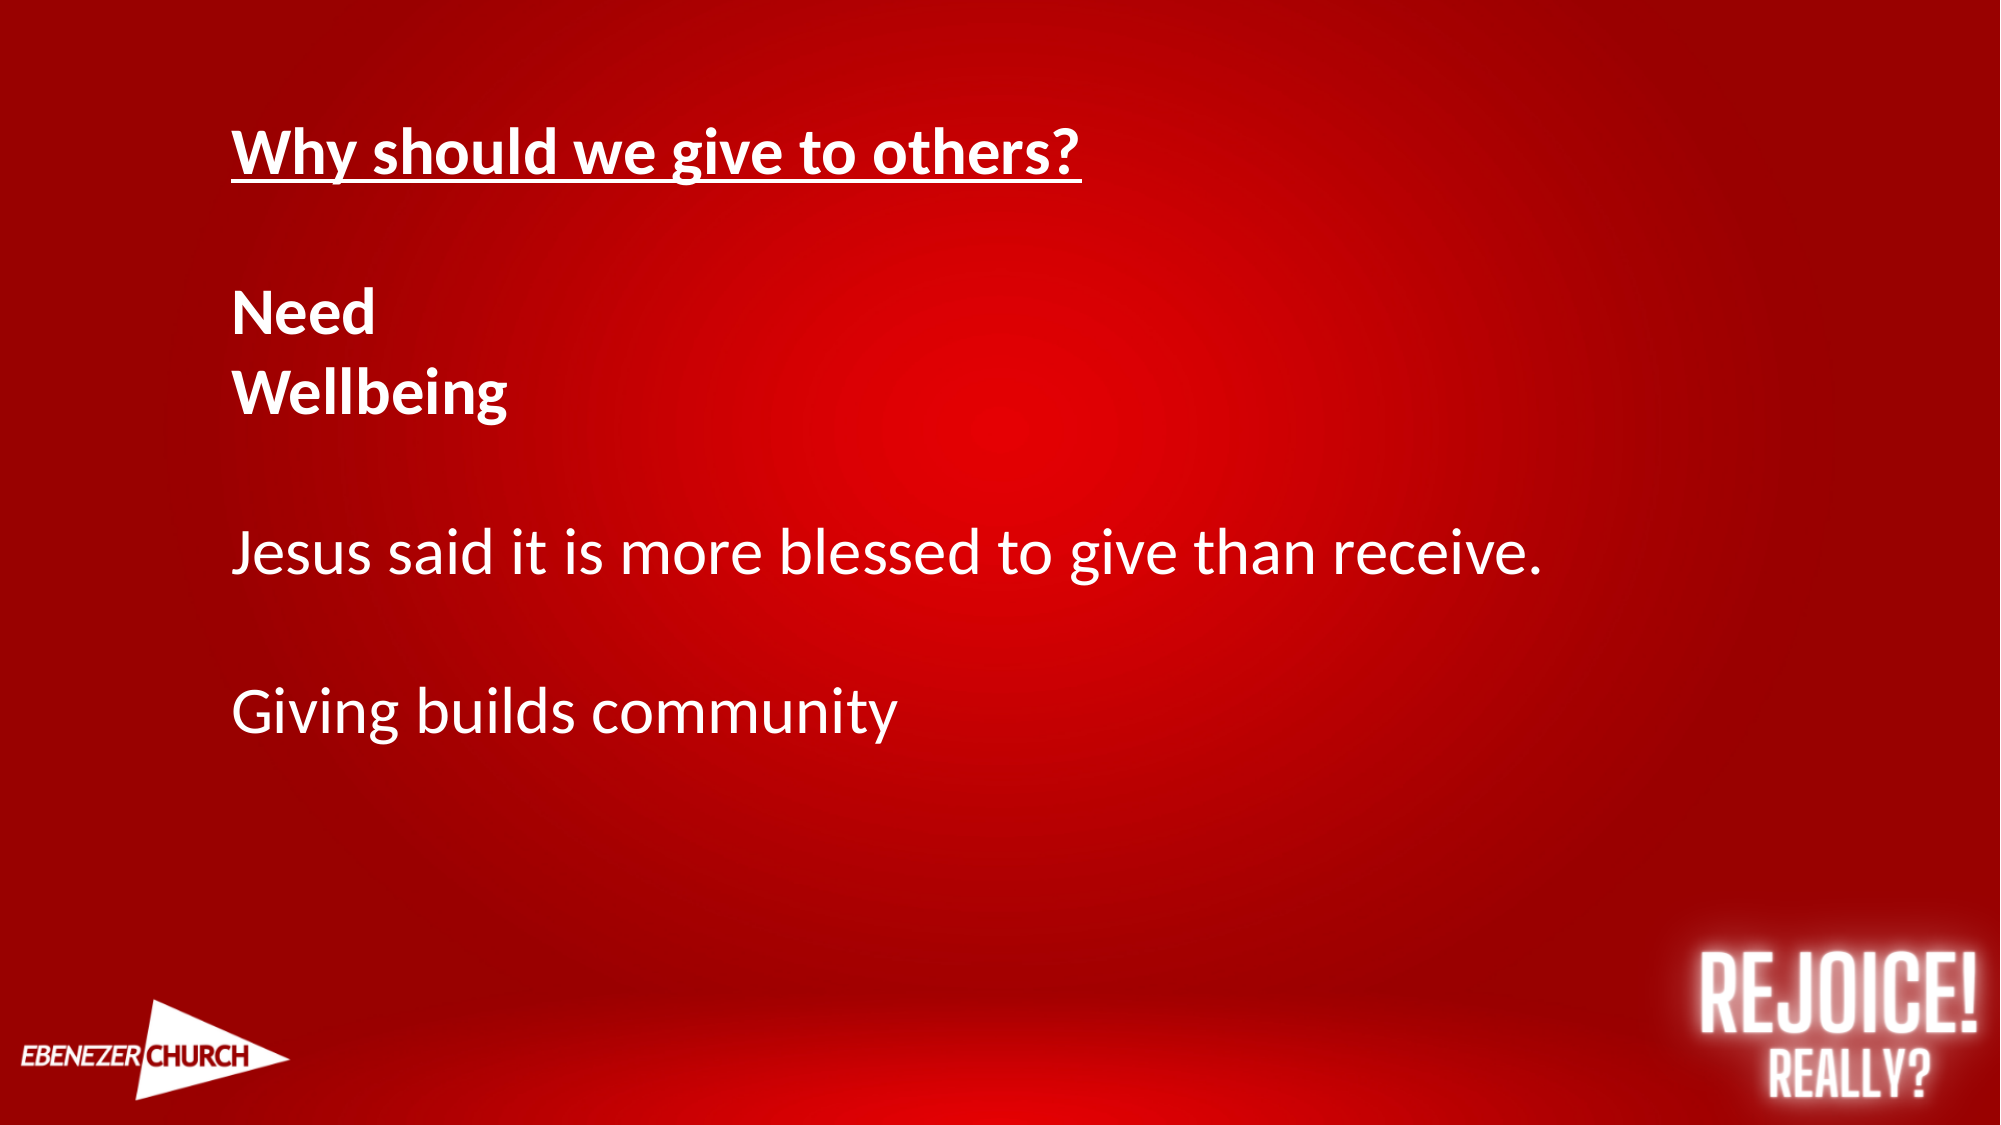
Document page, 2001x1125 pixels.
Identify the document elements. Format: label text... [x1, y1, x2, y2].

picture [0, 0, 2000, 1125]
text_box Why should we give to others? Need Wellbeing Jesus said it is more blessed to give than receive. Giving builds community [216, 100, 1900, 755]
